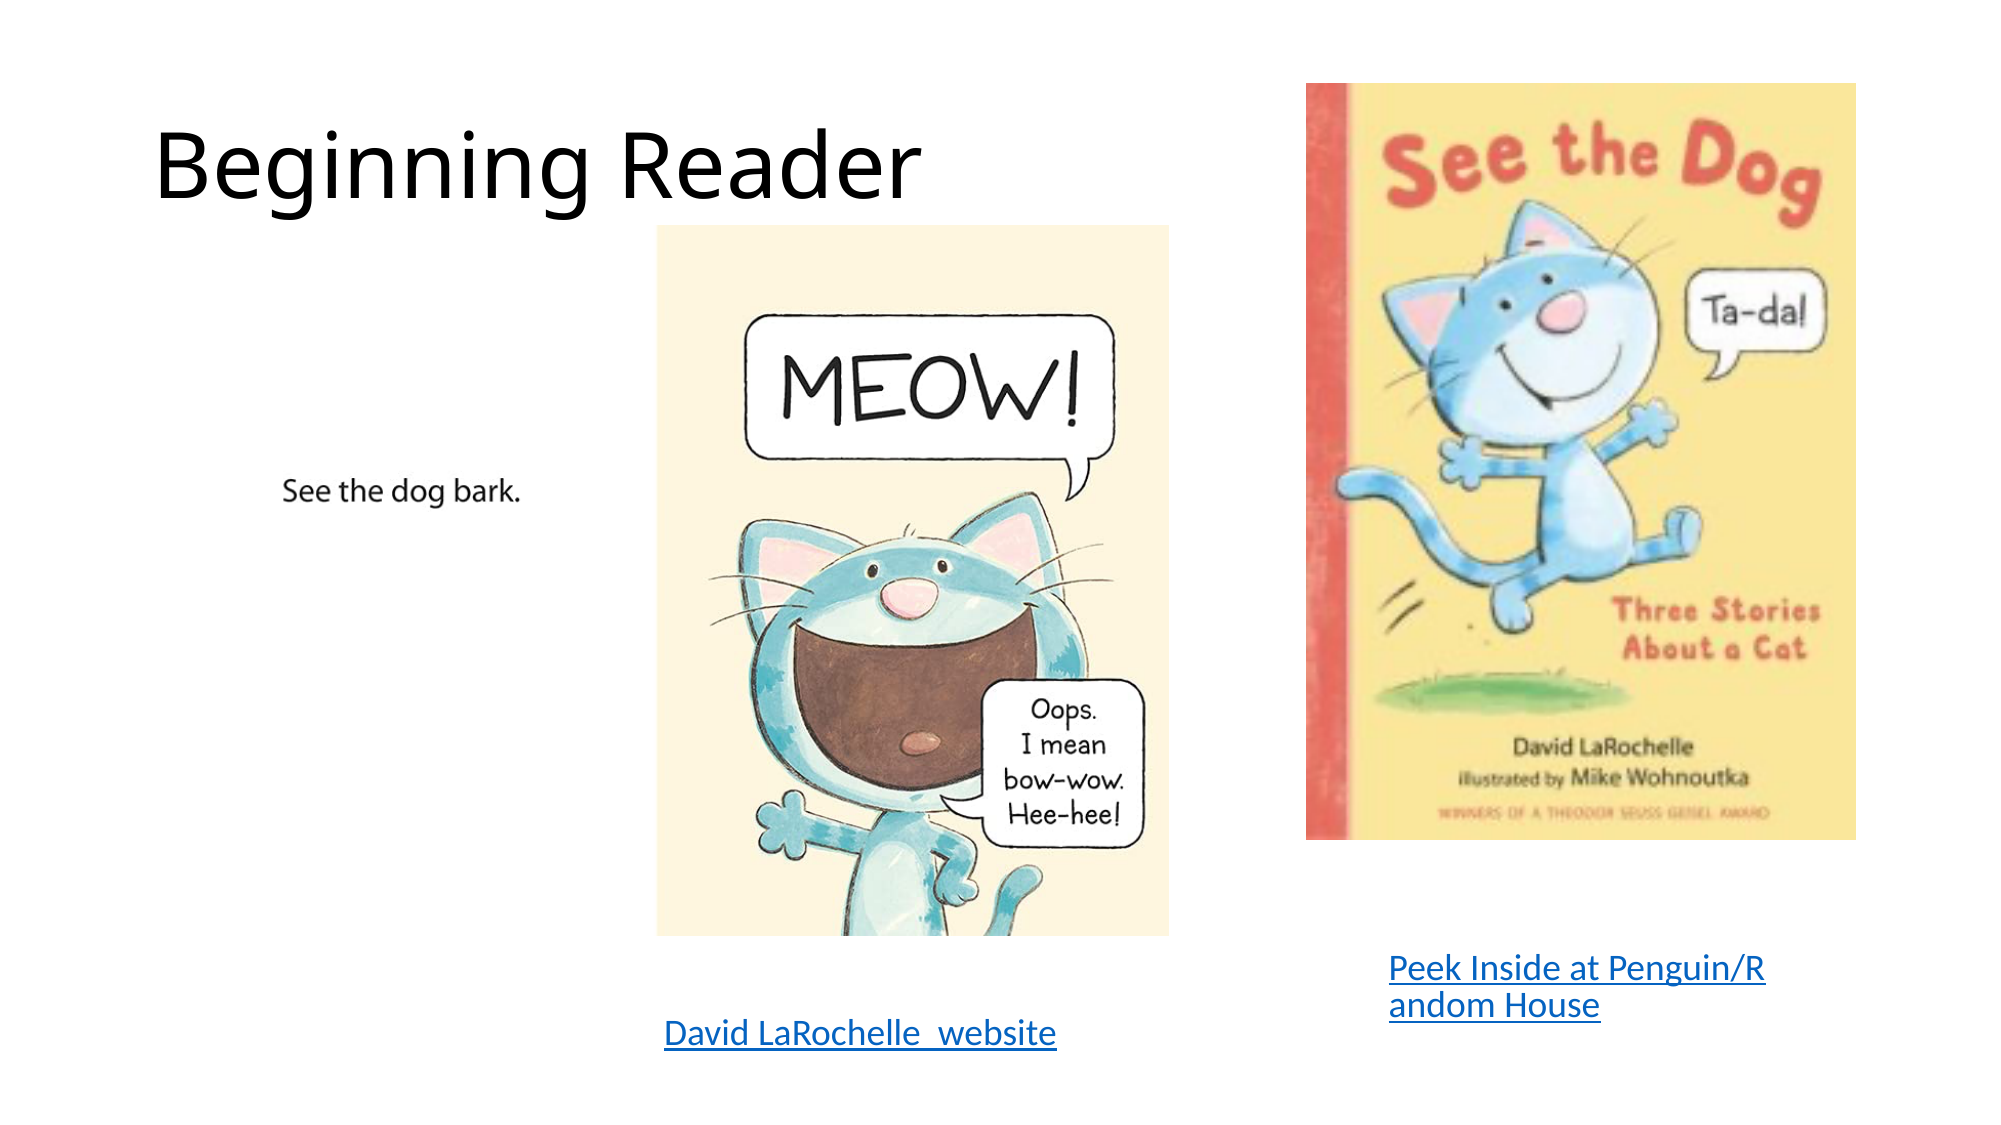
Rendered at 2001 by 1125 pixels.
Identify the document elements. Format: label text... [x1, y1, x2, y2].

text_box Peek Inside at Penguin/Random House [1373, 935, 1788, 996]
text_box David LaRochelle website [649, 1000, 1187, 1061]
picture [1306, 83, 1856, 840]
picture [144, 225, 1169, 936]
title Beginning Reader [137, 59, 1863, 278]
